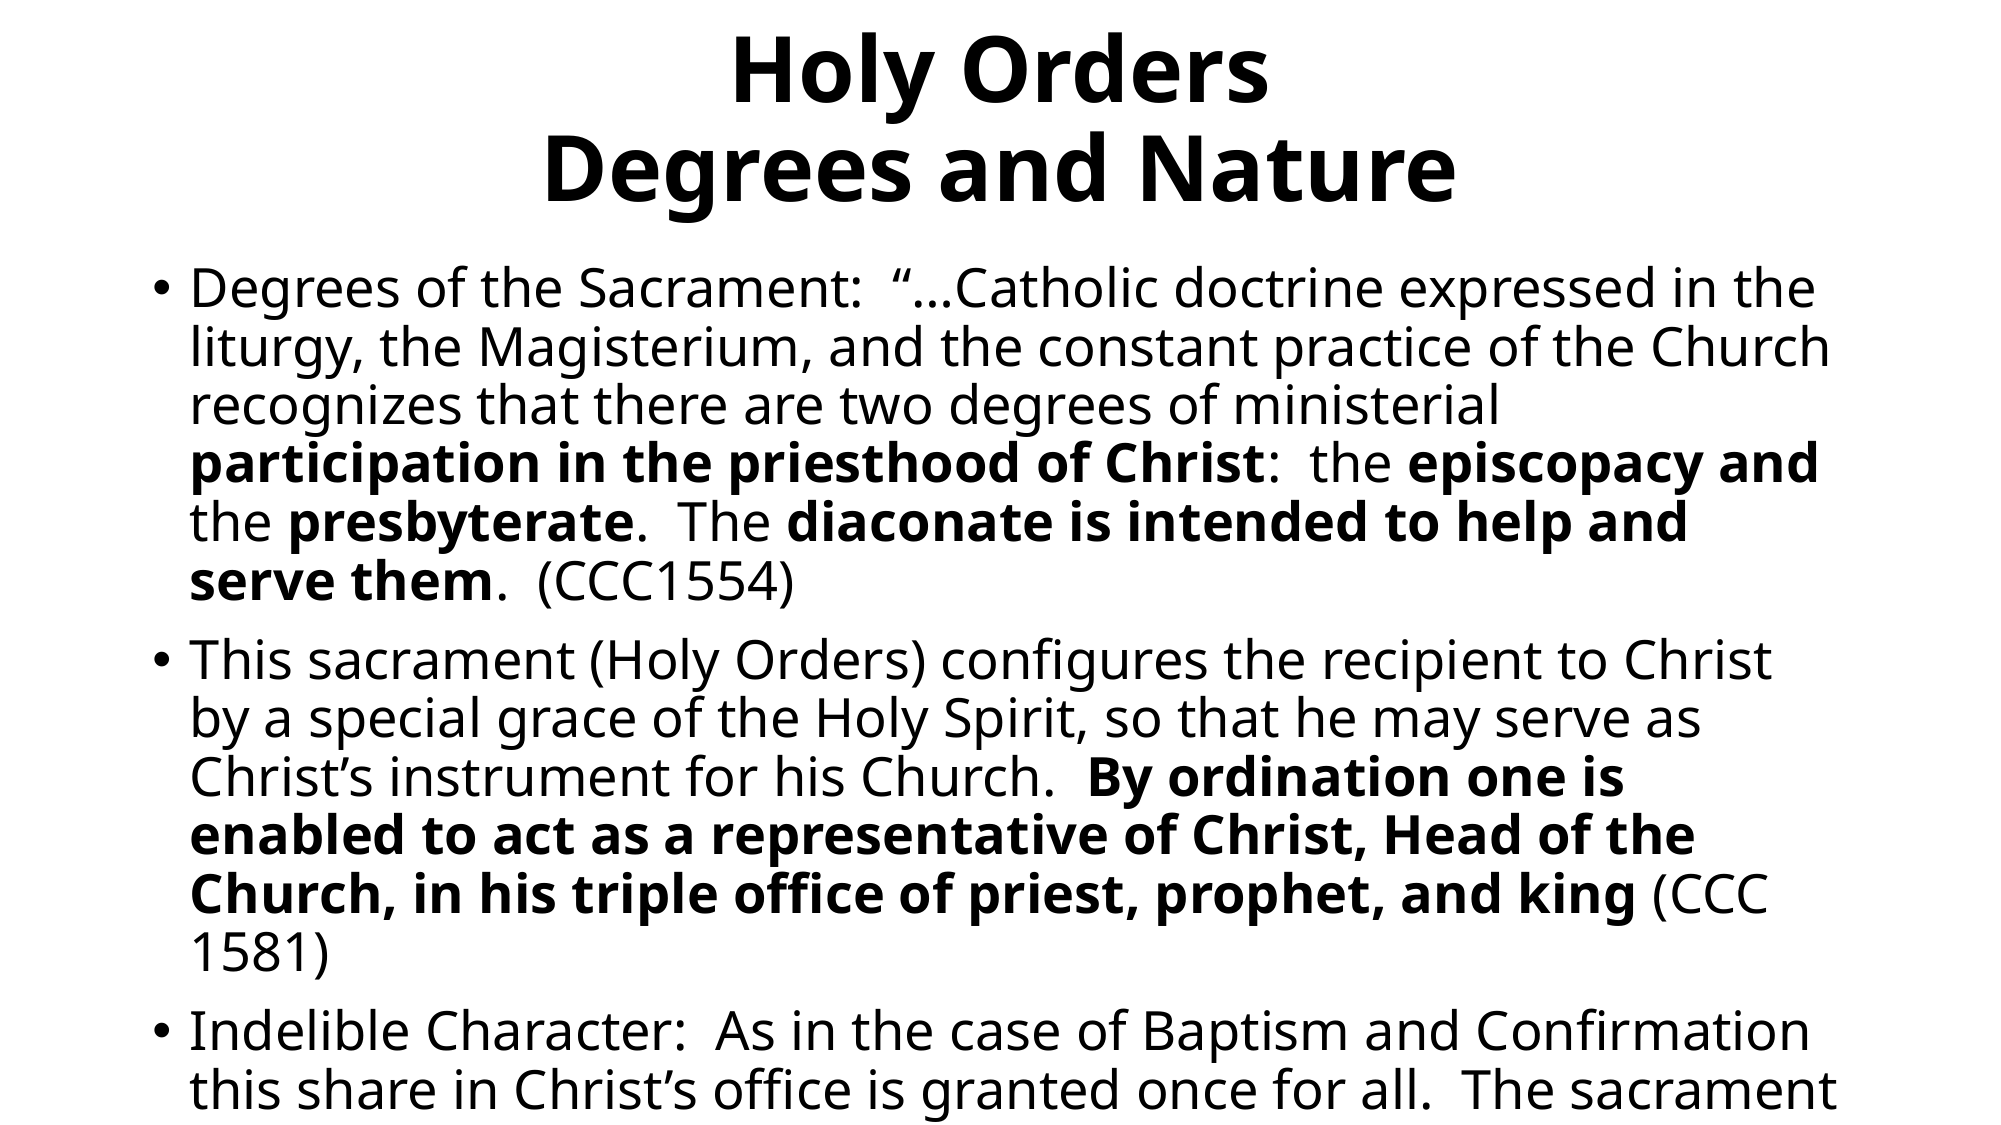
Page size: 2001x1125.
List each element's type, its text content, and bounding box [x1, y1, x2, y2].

list Degrees of the Sacrament: “…Catholic doctrine expressed in the liturgy, the Magisterium, and the constant practice of the Church recognizes that there are two degrees of ministerial participation in the priesthood of Christ: the episcopacy and the presbyterate. The diaconate is intended to help and serve them. (CCC1554) This sacrament (Holy Orders) configures the recipient to Christ by a special grace of the Holy Spirit, so that he may serve as Christ’s instrument for his Church. By ordination one is enabled to act as a representative of Christ, Head of the Church, in his triple office of priest, prophet, and king (CCC 1581) Indelible Character: As in the case of Baptism and Confirmation this share in Christ’s office is granted once for all. The sacrament of Holy Orders, like the other two, confers an indelible spiritual character and cannot be repeated or conferred temporarily (CCC 1582) [137, 253, 1863, 1097]
title Holy Orders Degrees and Nature [137, 13, 1863, 232]
